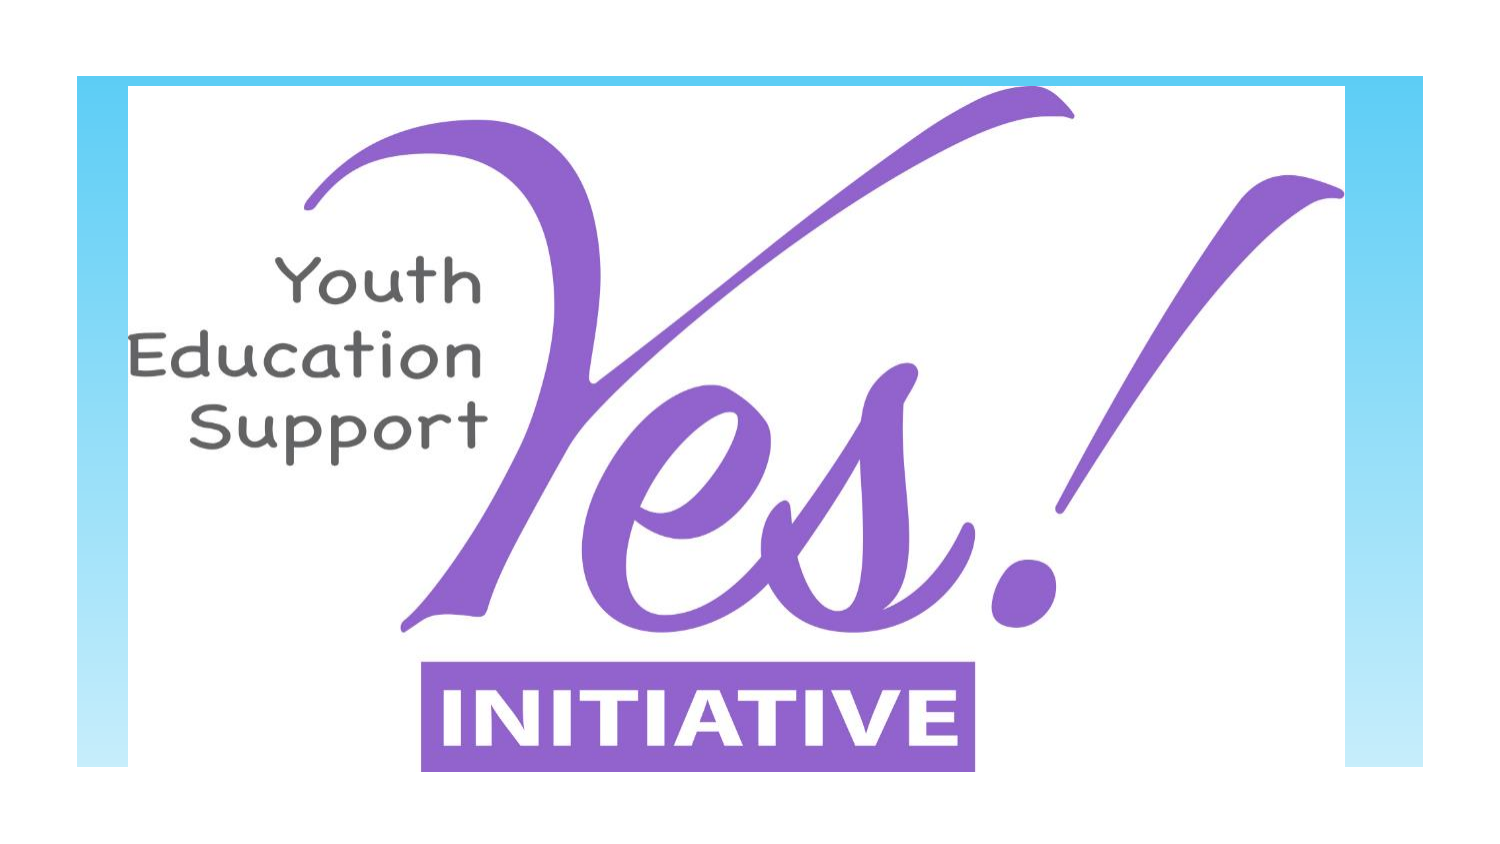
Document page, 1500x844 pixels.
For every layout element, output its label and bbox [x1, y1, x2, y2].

picture [128, 86, 1346, 773]
